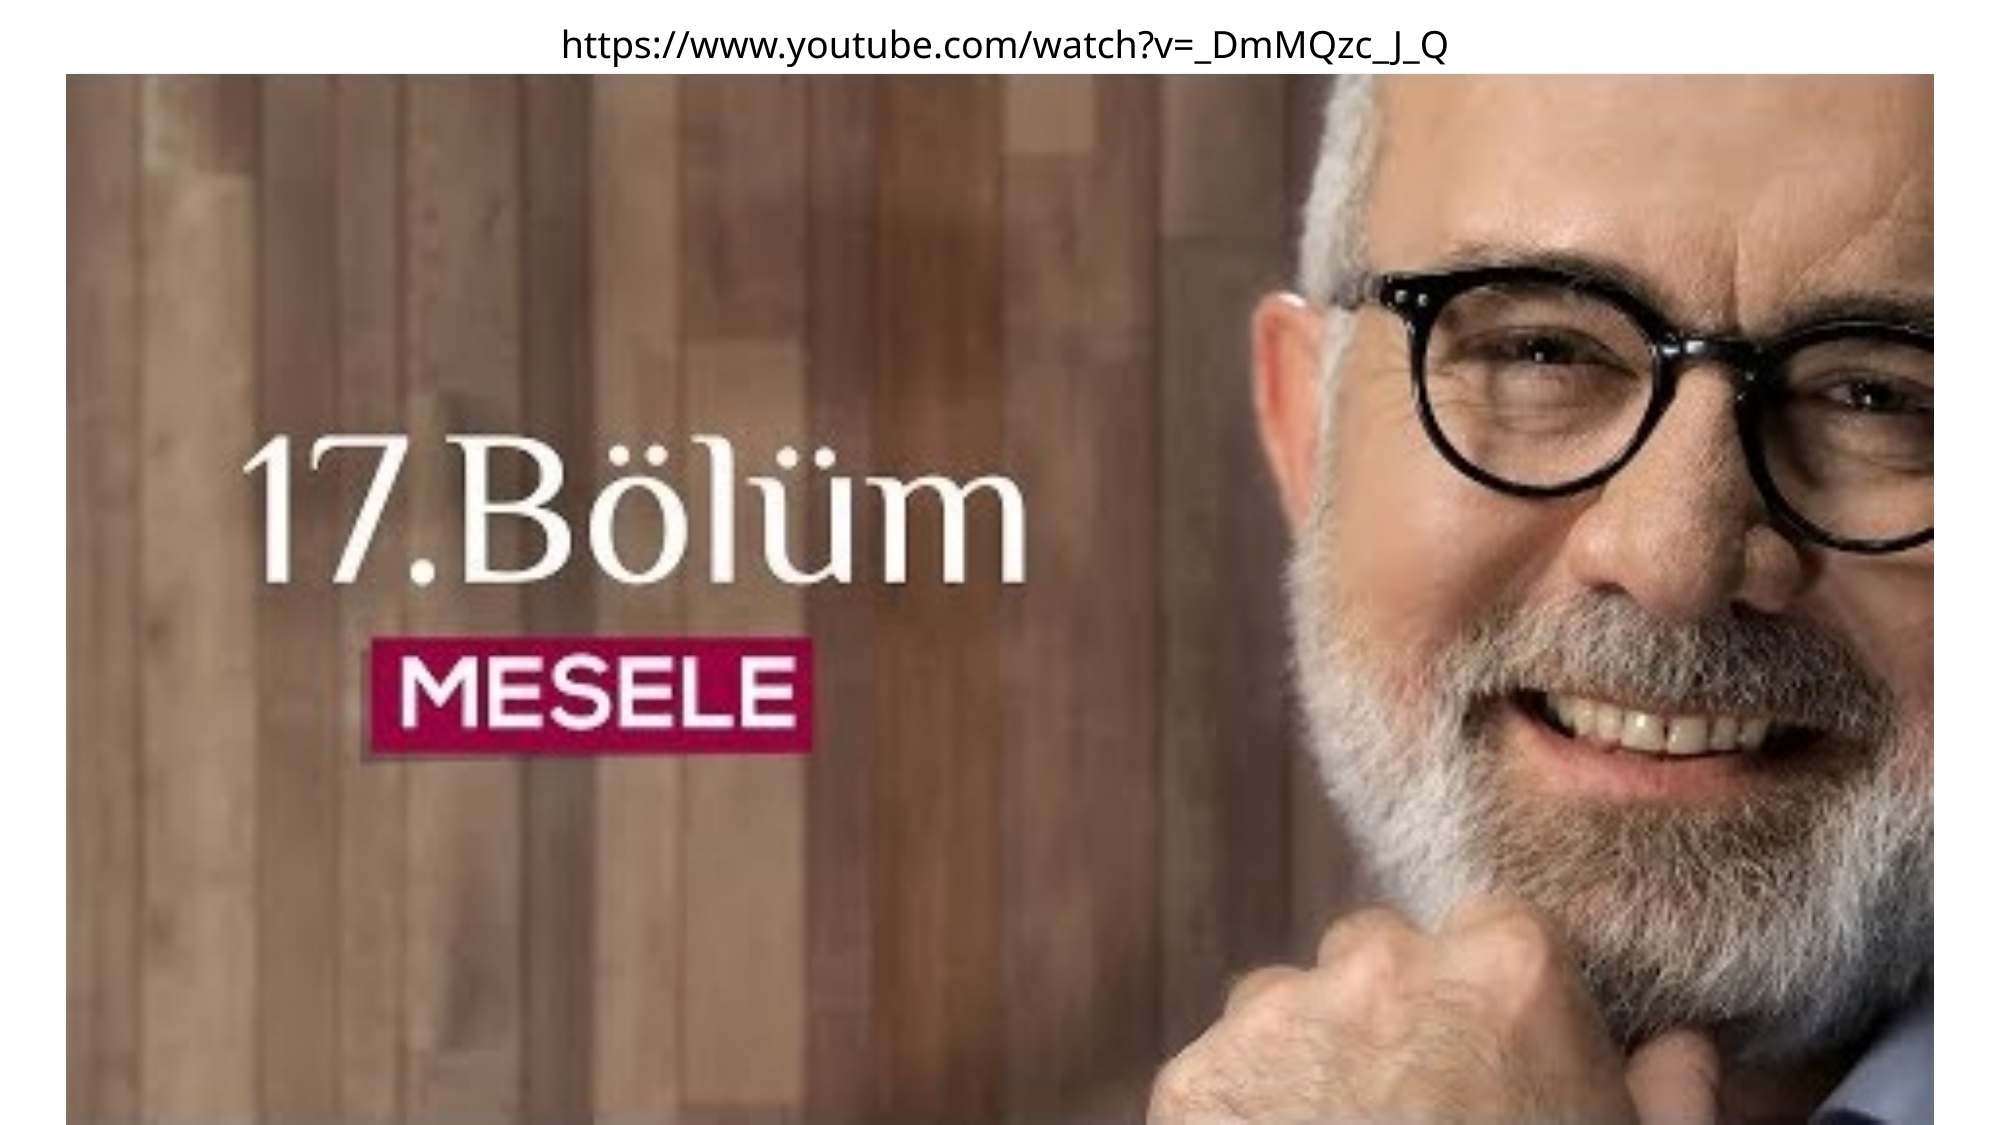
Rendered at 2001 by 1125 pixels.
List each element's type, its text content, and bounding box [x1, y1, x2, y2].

text_box https://www.youtube.com/watch?v=_DmMQzc_J_Q [546, 13, 1546, 71]
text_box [64, 73, 1935, 1125]
